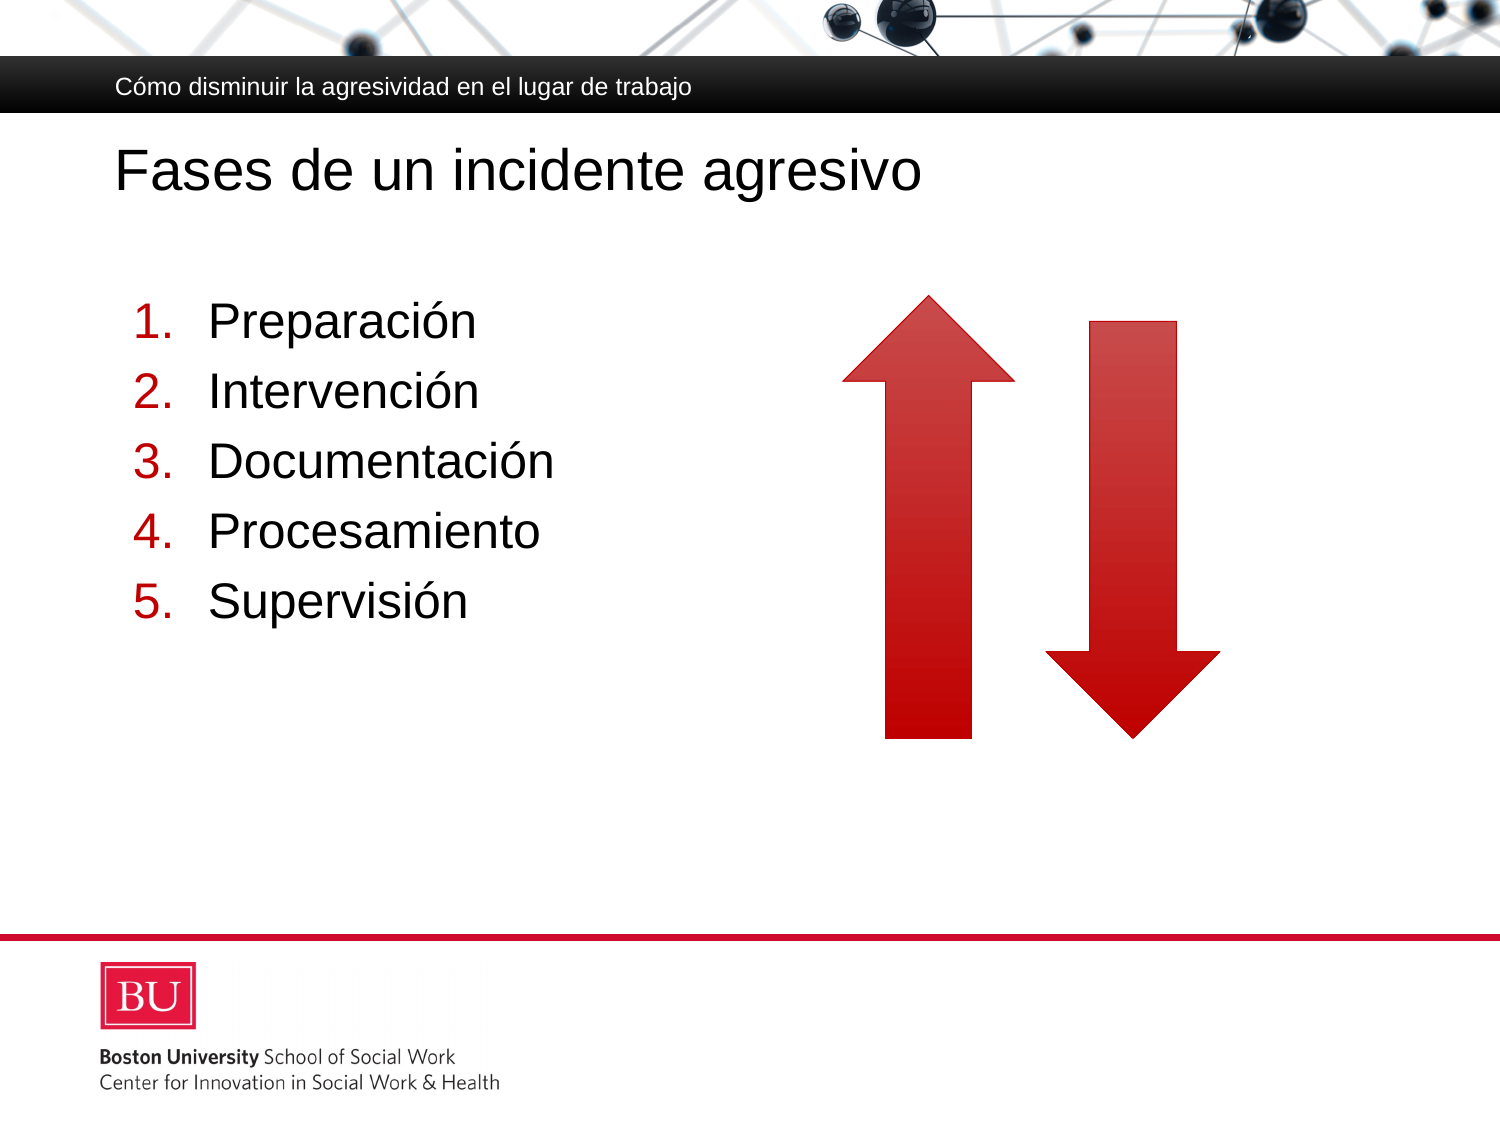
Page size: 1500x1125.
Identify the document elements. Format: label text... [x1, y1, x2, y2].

picture [0, 0, 1500, 56]
text_box [1045, 320, 1221, 740]
list Preparación Intervención Documentación Procesamiento Supervisión [117, 281, 761, 844]
footer Cómo disminuir la agresividad en el lugar de trabajo [99, 62, 938, 113]
picture [99, 962, 500, 1095]
title Fases de un incidente agresivo [99, 125, 1400, 238]
text_box [841, 294, 1016, 739]
